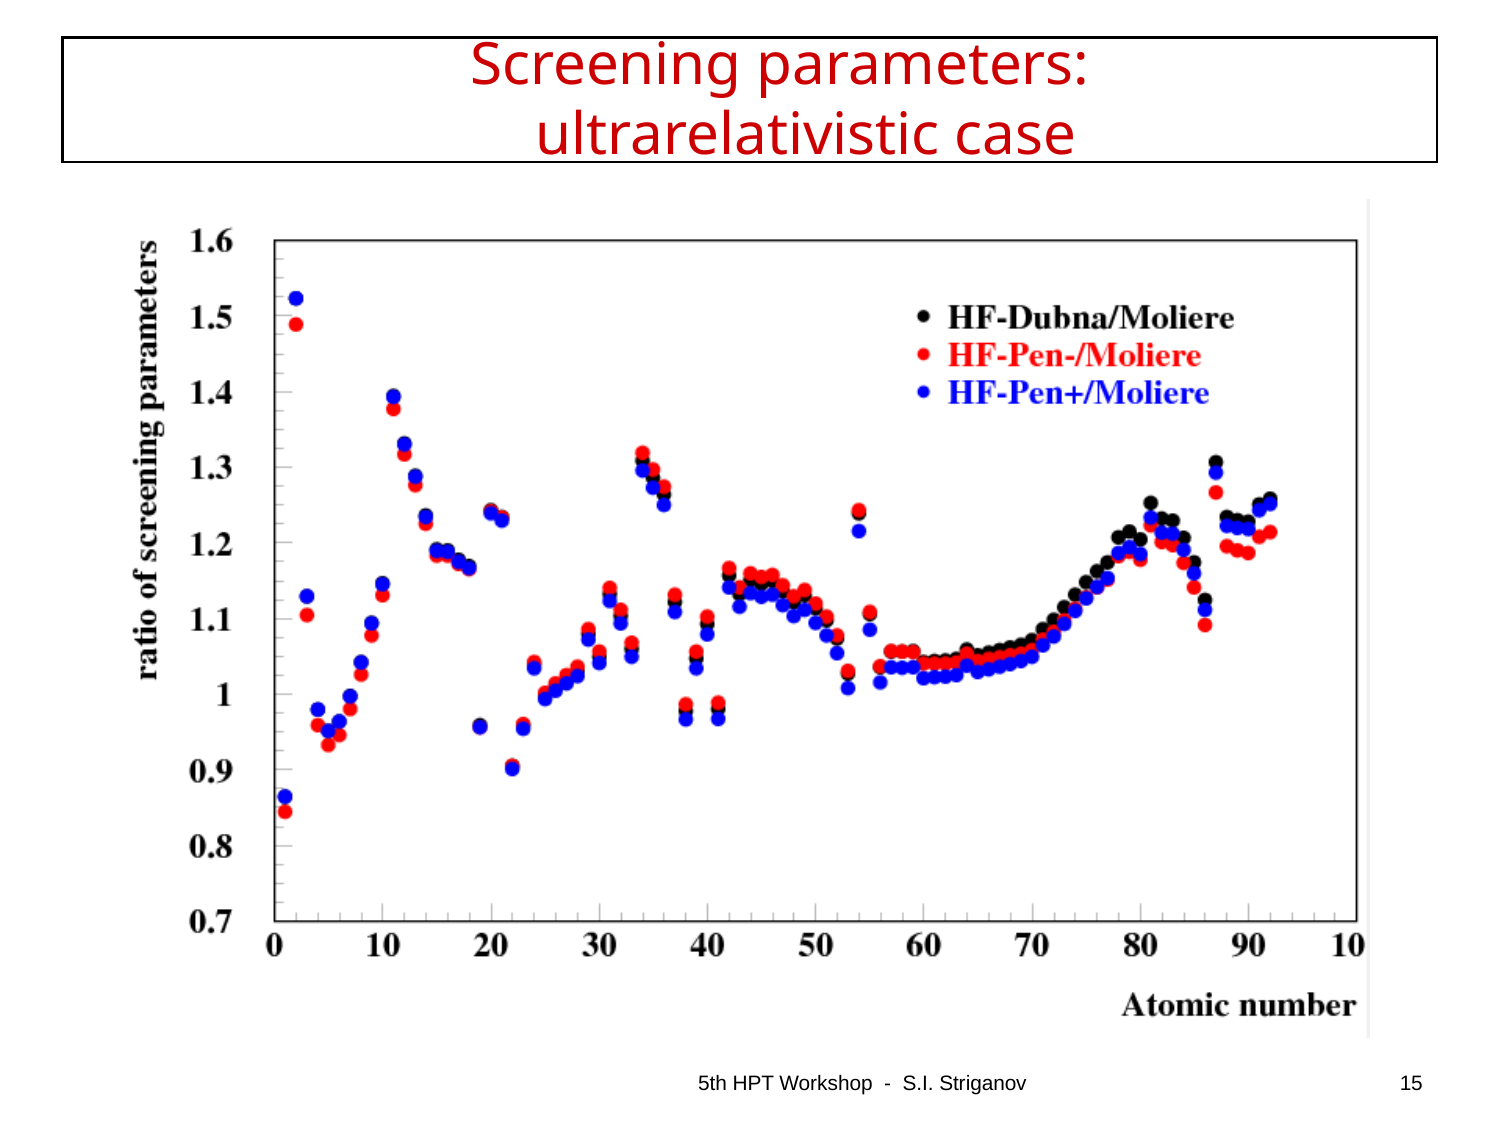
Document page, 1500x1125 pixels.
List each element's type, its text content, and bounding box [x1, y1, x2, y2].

picture [130, 199, 1370, 1038]
title Screening parameters: ultrarelativistic case [75, 37, 1500, 225]
text_box 15 [1124, 1062, 1438, 1102]
footer 5th HPT Workshop - S.I. Striganov [611, 1061, 1114, 1101]
